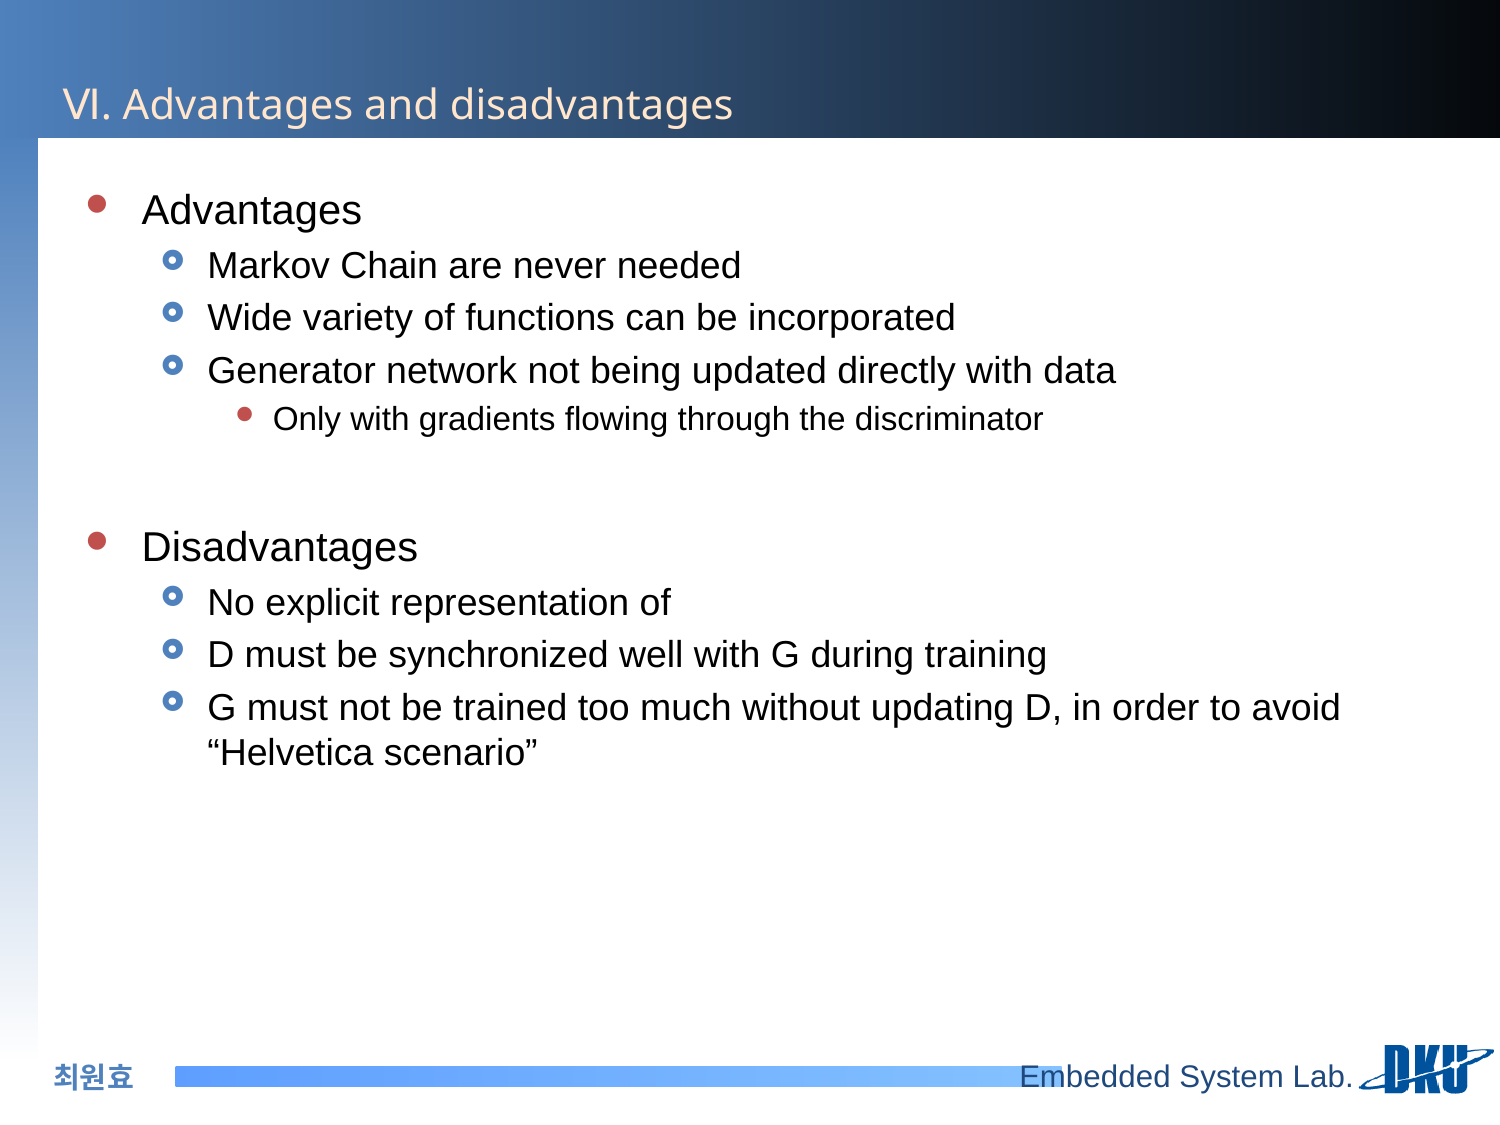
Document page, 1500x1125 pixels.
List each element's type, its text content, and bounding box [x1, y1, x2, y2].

picture [1353, 1035, 1500, 1102]
title Ⅵ. Advantages and disadvantages [47, 23, 1454, 136]
